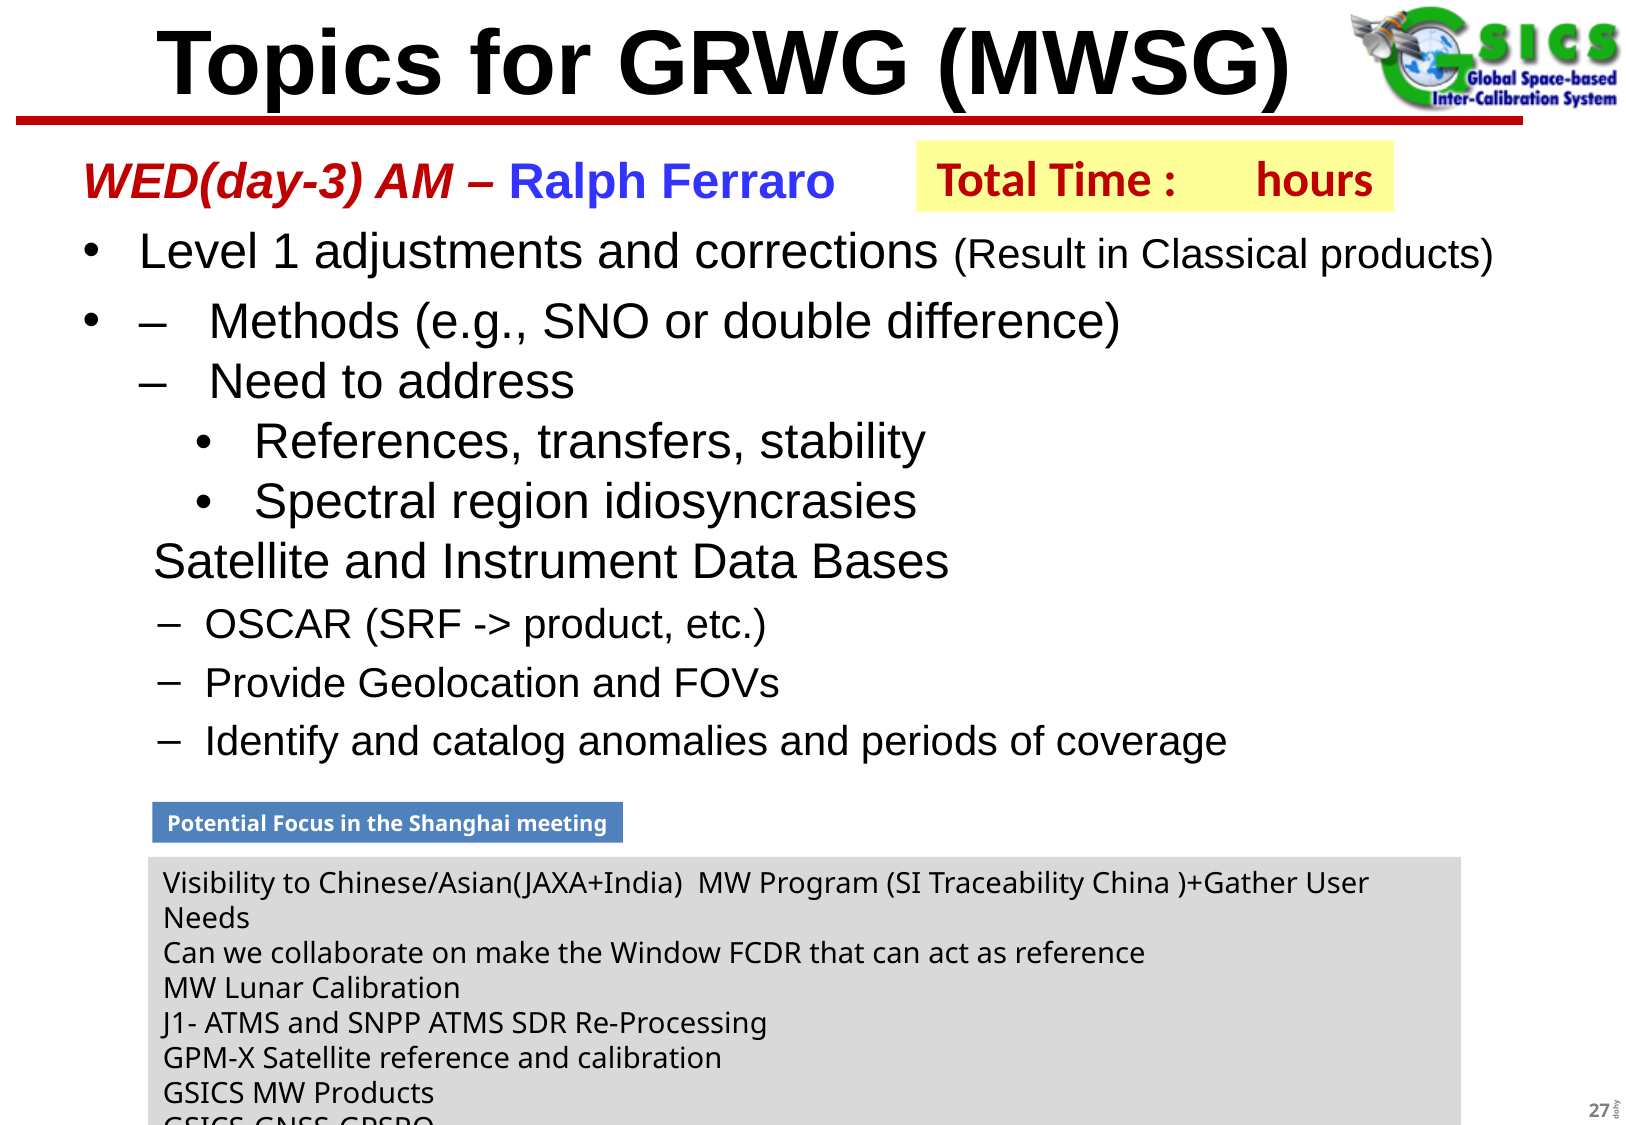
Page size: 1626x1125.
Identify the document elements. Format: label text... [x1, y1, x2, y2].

text_box Visibility to Chinese/Asian(JAXA+India) MW Program (SI Traceability China )+Gather User Needs Can we collaborate on make the Window FCDR that can act as reference MW Lunar Calibration J1- ATMS and SNPP ATMS SDR Re-Processing GPM-X Satellite reference and calibration GSICS MW Products GSICS-GNSS-GPSRO [148, 856, 1461, 1125]
list WED(day-3) AM – Ralph Ferraro Level 1 adjustments and corrections (Result in Classical products) – Methods (e.g., SNO or double difference) – Need to address • References, transfers, stability • Spectral region idiosyncrasies Satellite and Instrument Data Bases OSCAR (SRF -> product, etc.) Provide Geolocation and FOVs Identify and catalog anomalies and periods of coverage [67, 140, 1589, 1102]
title Topics for GRWG (MWSG) [23, 12, 1426, 104]
text_box Potential Focus in the Shanghai meeting [152, 801, 623, 843]
picture [1343, 0, 1625, 114]
text_box Total Time : hours [914, 138, 1396, 214]
